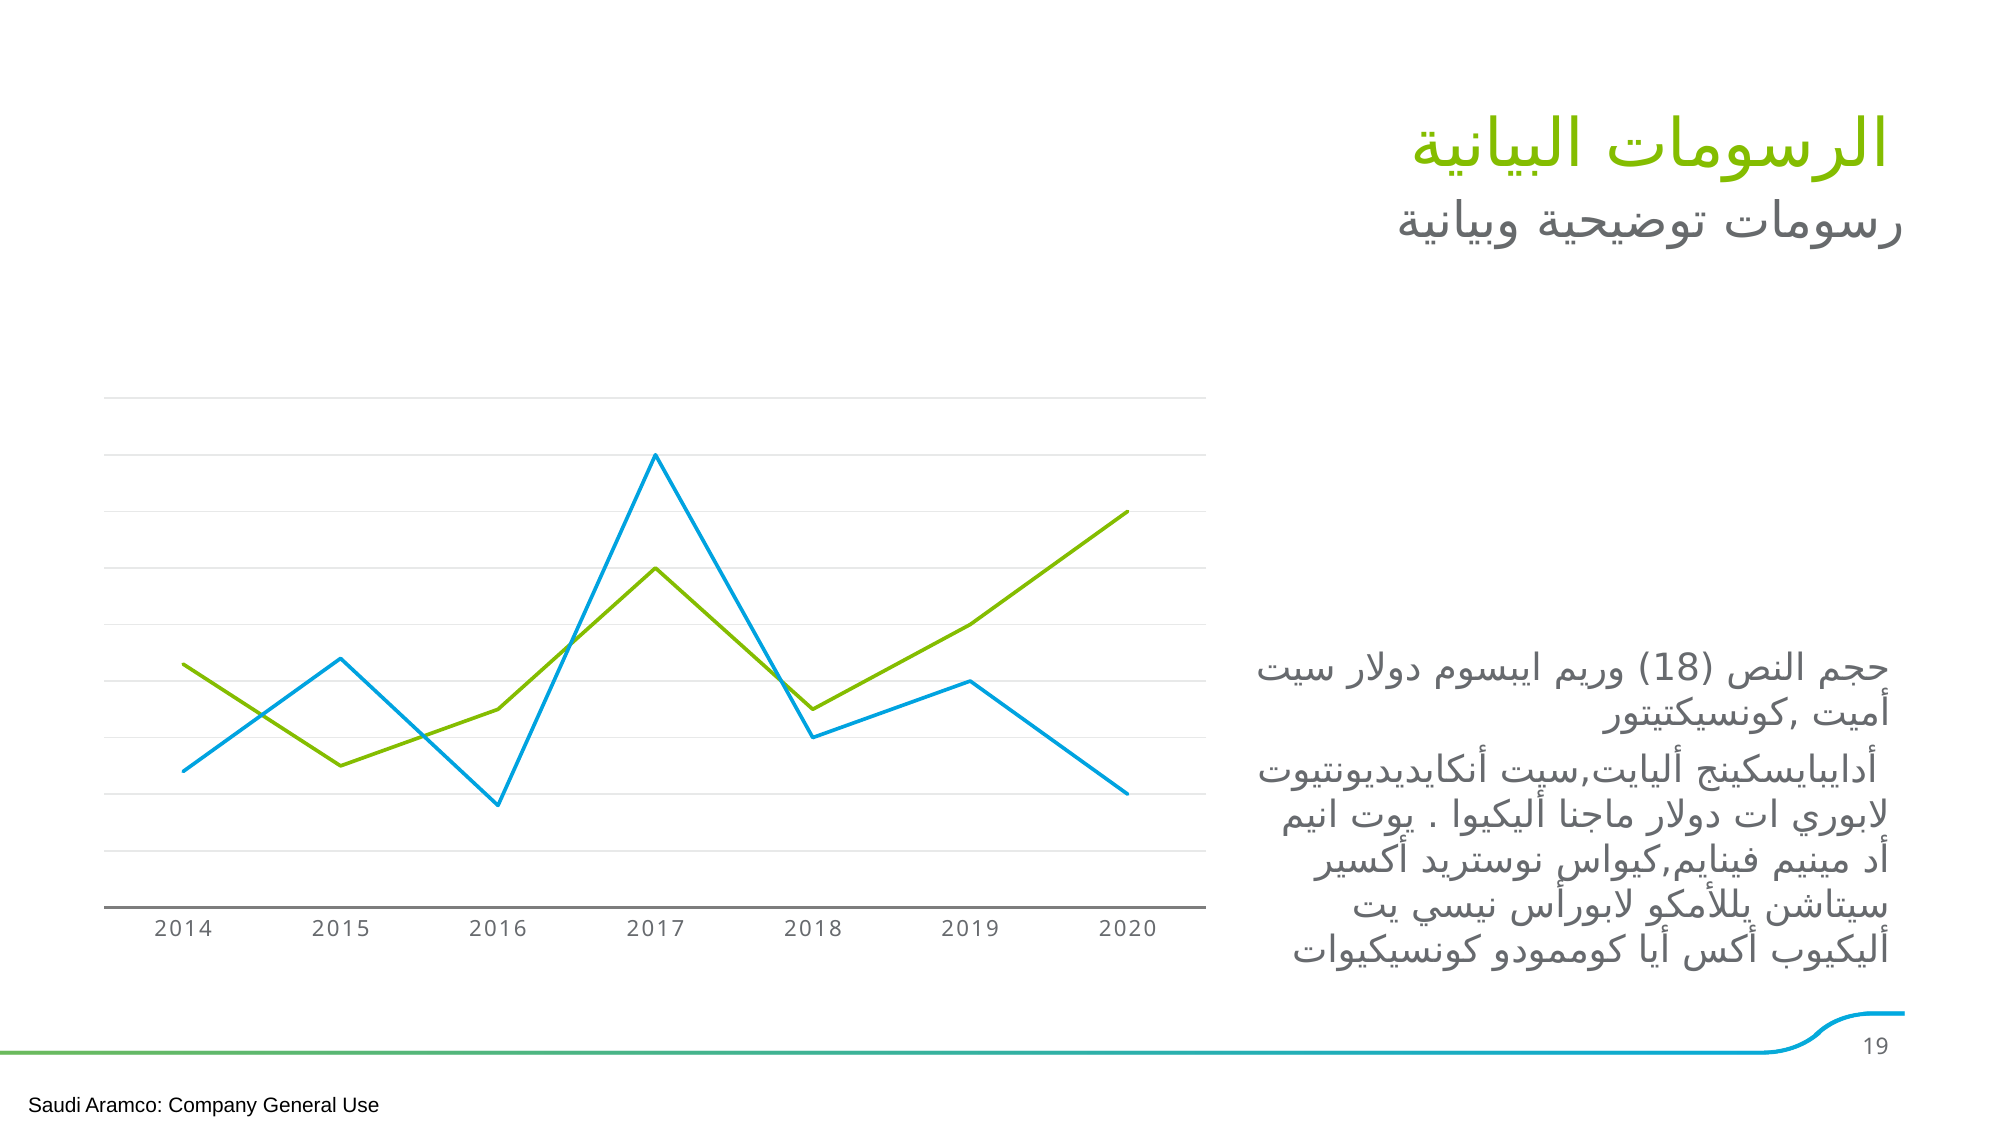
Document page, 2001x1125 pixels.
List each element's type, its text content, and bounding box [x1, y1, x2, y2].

picture [0, 1011, 1860, 1055]
chart [81, 386, 1230, 955]
text_box حجم النص (18) وريم ايبسوم دولار سيت أميت ,كونسيكتيتور أدايبايسكينج أليايت,سيت أنكايديديونتيوت لابوري ات دولار ماجنا أليكيوا . يوت انيم أد مينيم فينايم,كيواس نوستريد أكسير سيتاشن يللأمكو لابورأس نيسي يت أليكيوب أكس أيا كوممودو كونسيكيوات [1234, 578, 1906, 947]
picture [1776, 1016, 1905, 1055]
text_box الرسومات البيانية [1162, 92, 1906, 179]
text_box رسومات توضيحية وبيانية [1162, 179, 1906, 265]
